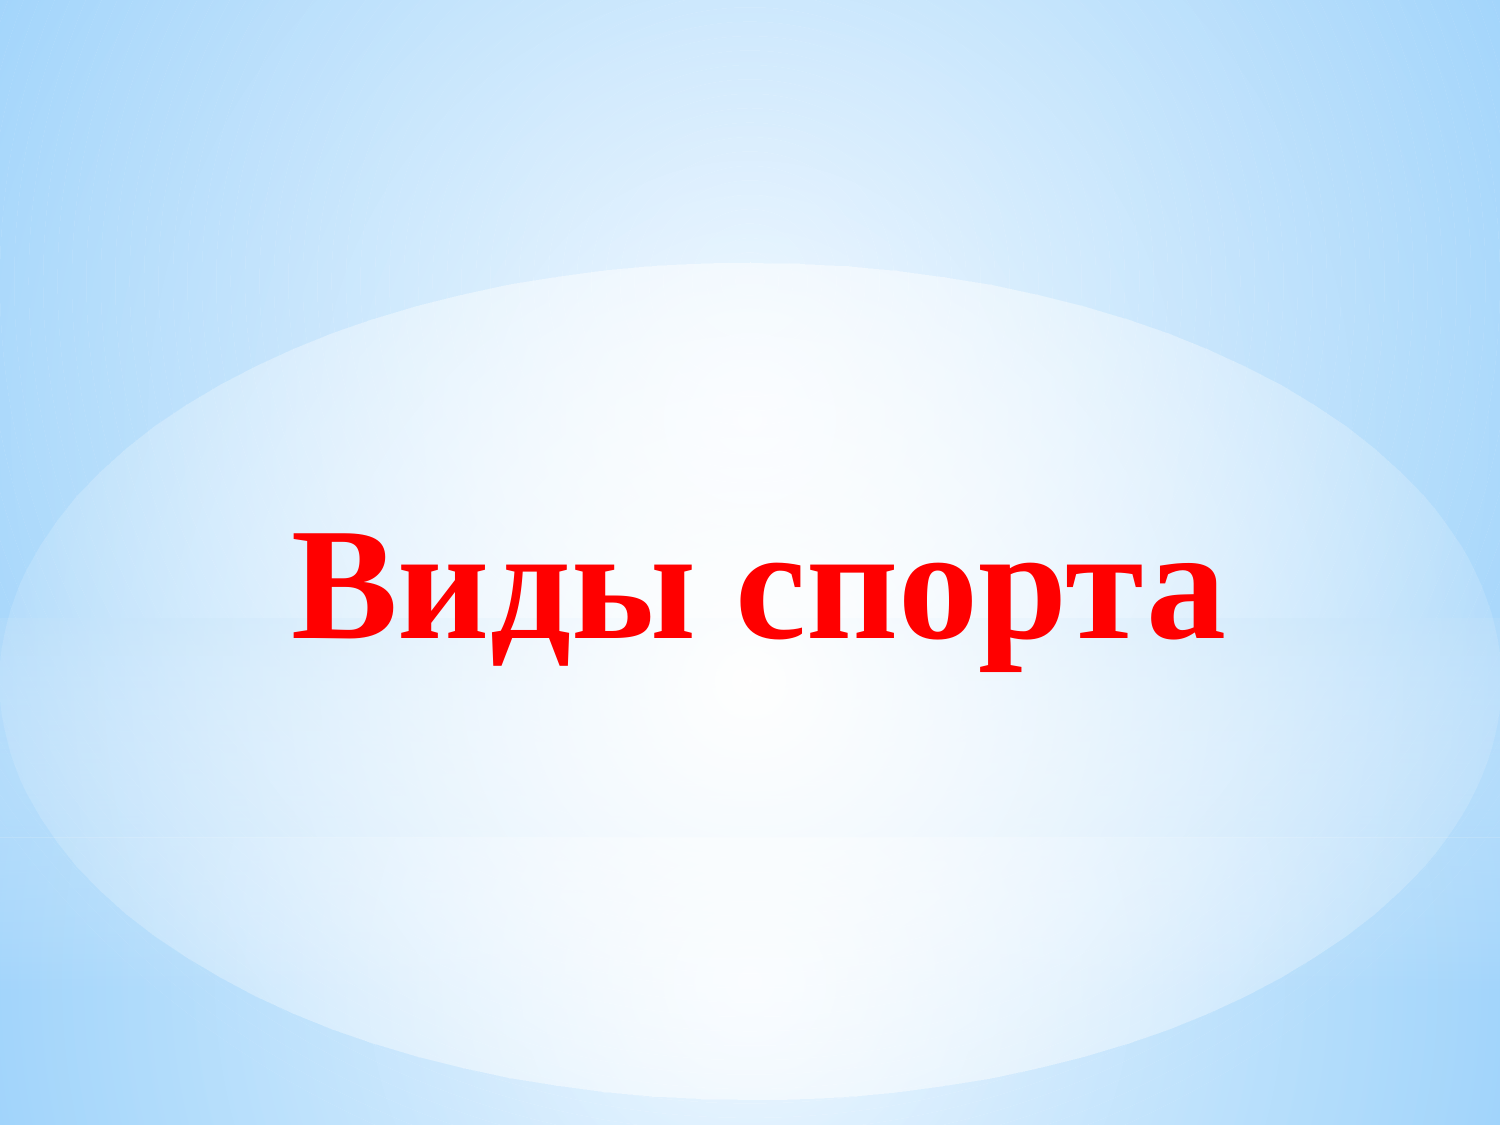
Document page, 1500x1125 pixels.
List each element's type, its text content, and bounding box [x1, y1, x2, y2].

title Виды спорта [53, 278, 1466, 681]
